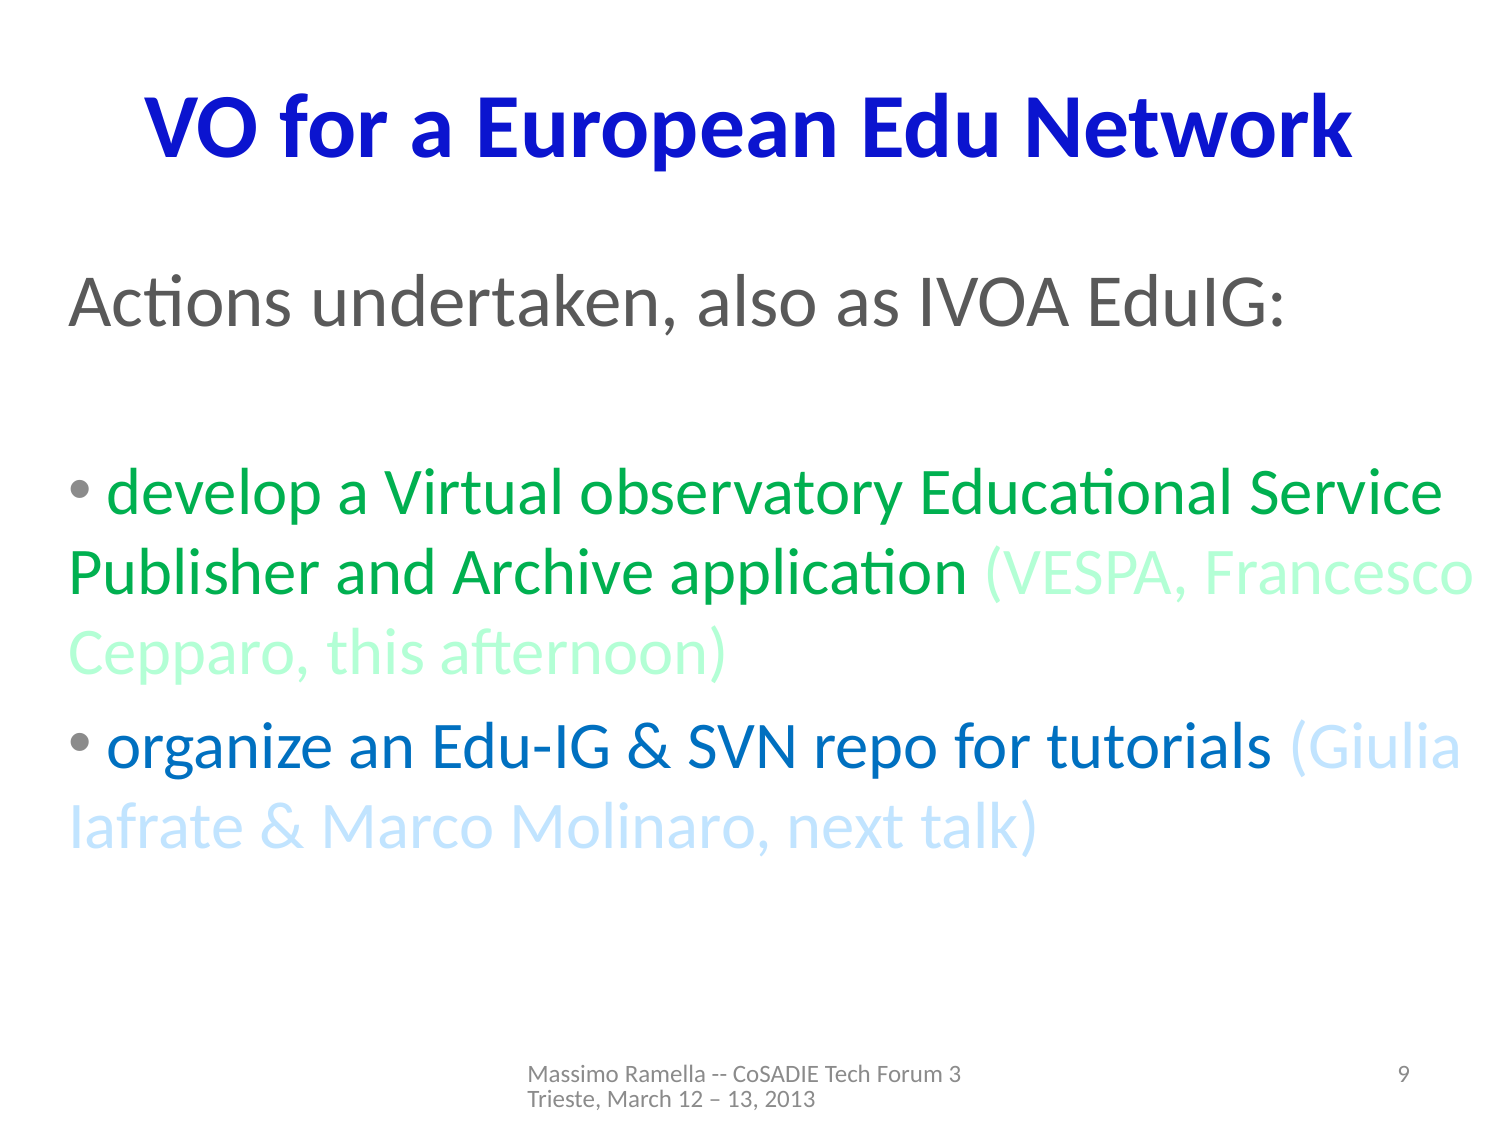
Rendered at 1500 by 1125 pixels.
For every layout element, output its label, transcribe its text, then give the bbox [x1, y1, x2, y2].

title VO for a European Edu Network [112, 0, 1388, 242]
slide_number 9 [1074, 1042, 1425, 1103]
footer Massimo Ramella -- CoSADIE Tech Forum 3 Trieste, March 12 – 13, 2013 [512, 1042, 988, 1103]
subtitle Actions undertaken, also as IVOA EduIG: develop a Virtual observatory Educational Service Publisher and Archive application (VESPA, Francesco Cepparo, this afternoon) organize an Edu-IG & SVN repo for tutorials (Giulia Iafrate & Marco Molinaro, next talk) [53, 243, 1500, 965]
